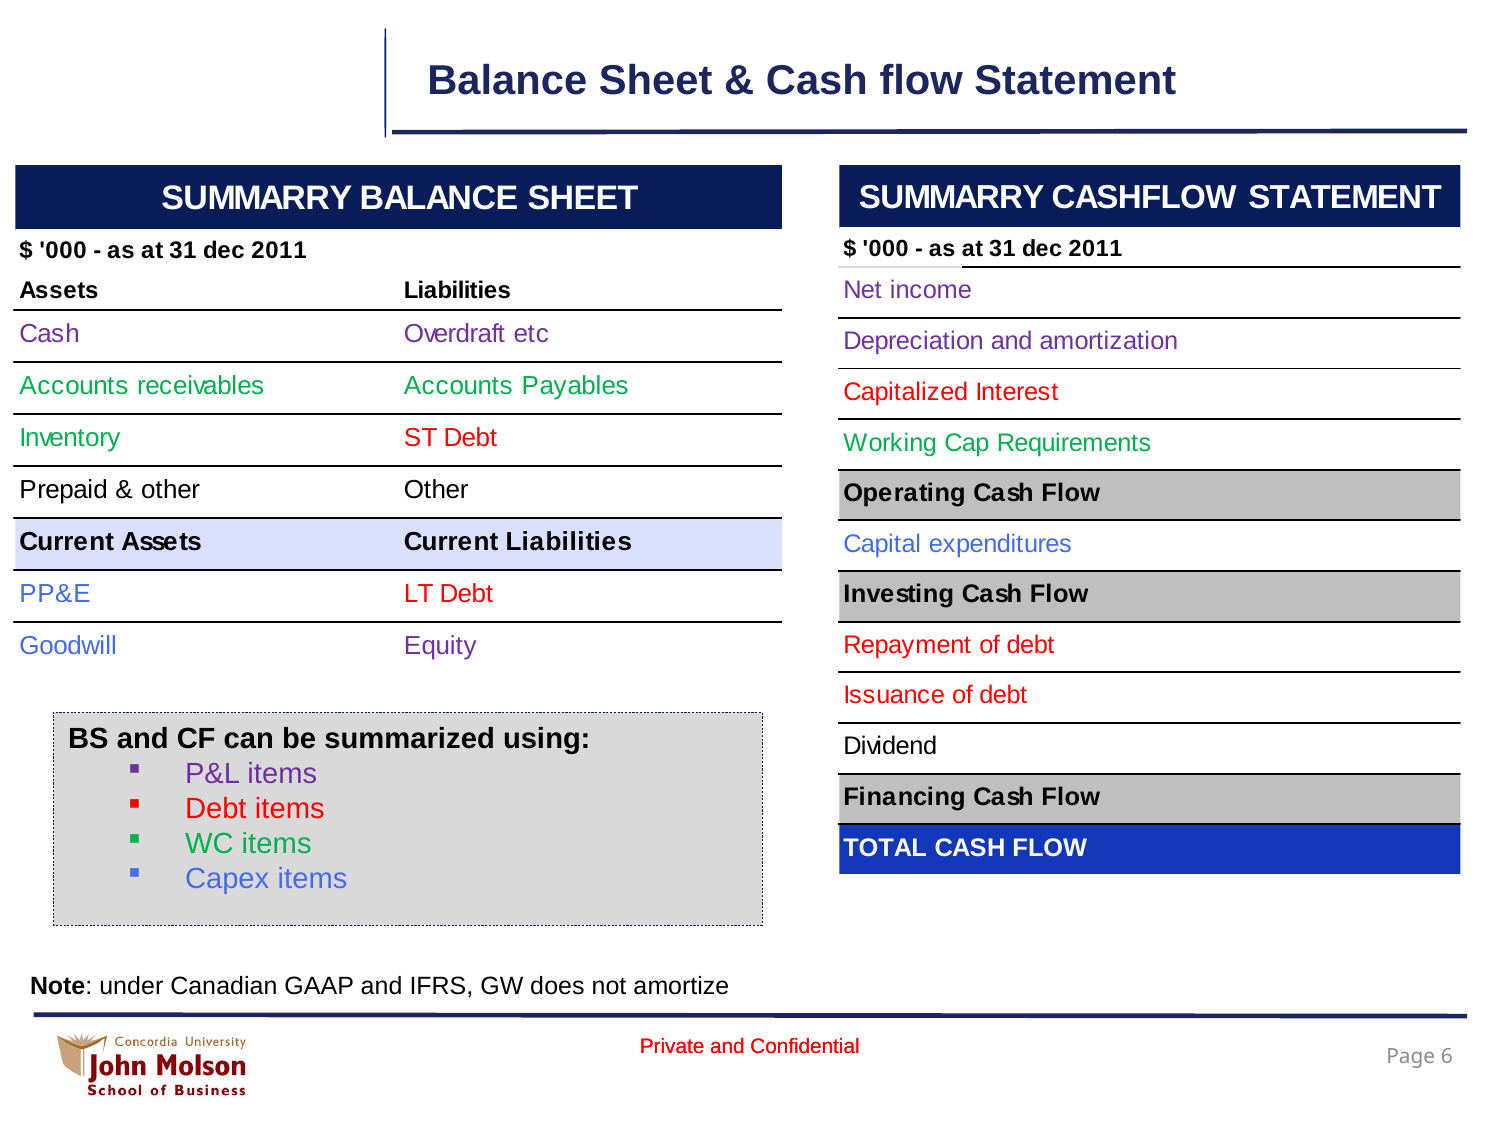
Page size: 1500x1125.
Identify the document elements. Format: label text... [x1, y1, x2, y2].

title Balance Sheet & Cash flow Statement [412, 45, 1425, 125]
text_box Note: under Canadian GAAP and IFRS, GW does not amortize [15, 962, 746, 1007]
picture [55, 1030, 250, 1100]
text_box BS and CF can be summarized using: P&L items Debt items WC items Capex items [53, 712, 763, 925]
picture [13, 162, 785, 676]
picture [837, 162, 1463, 876]
